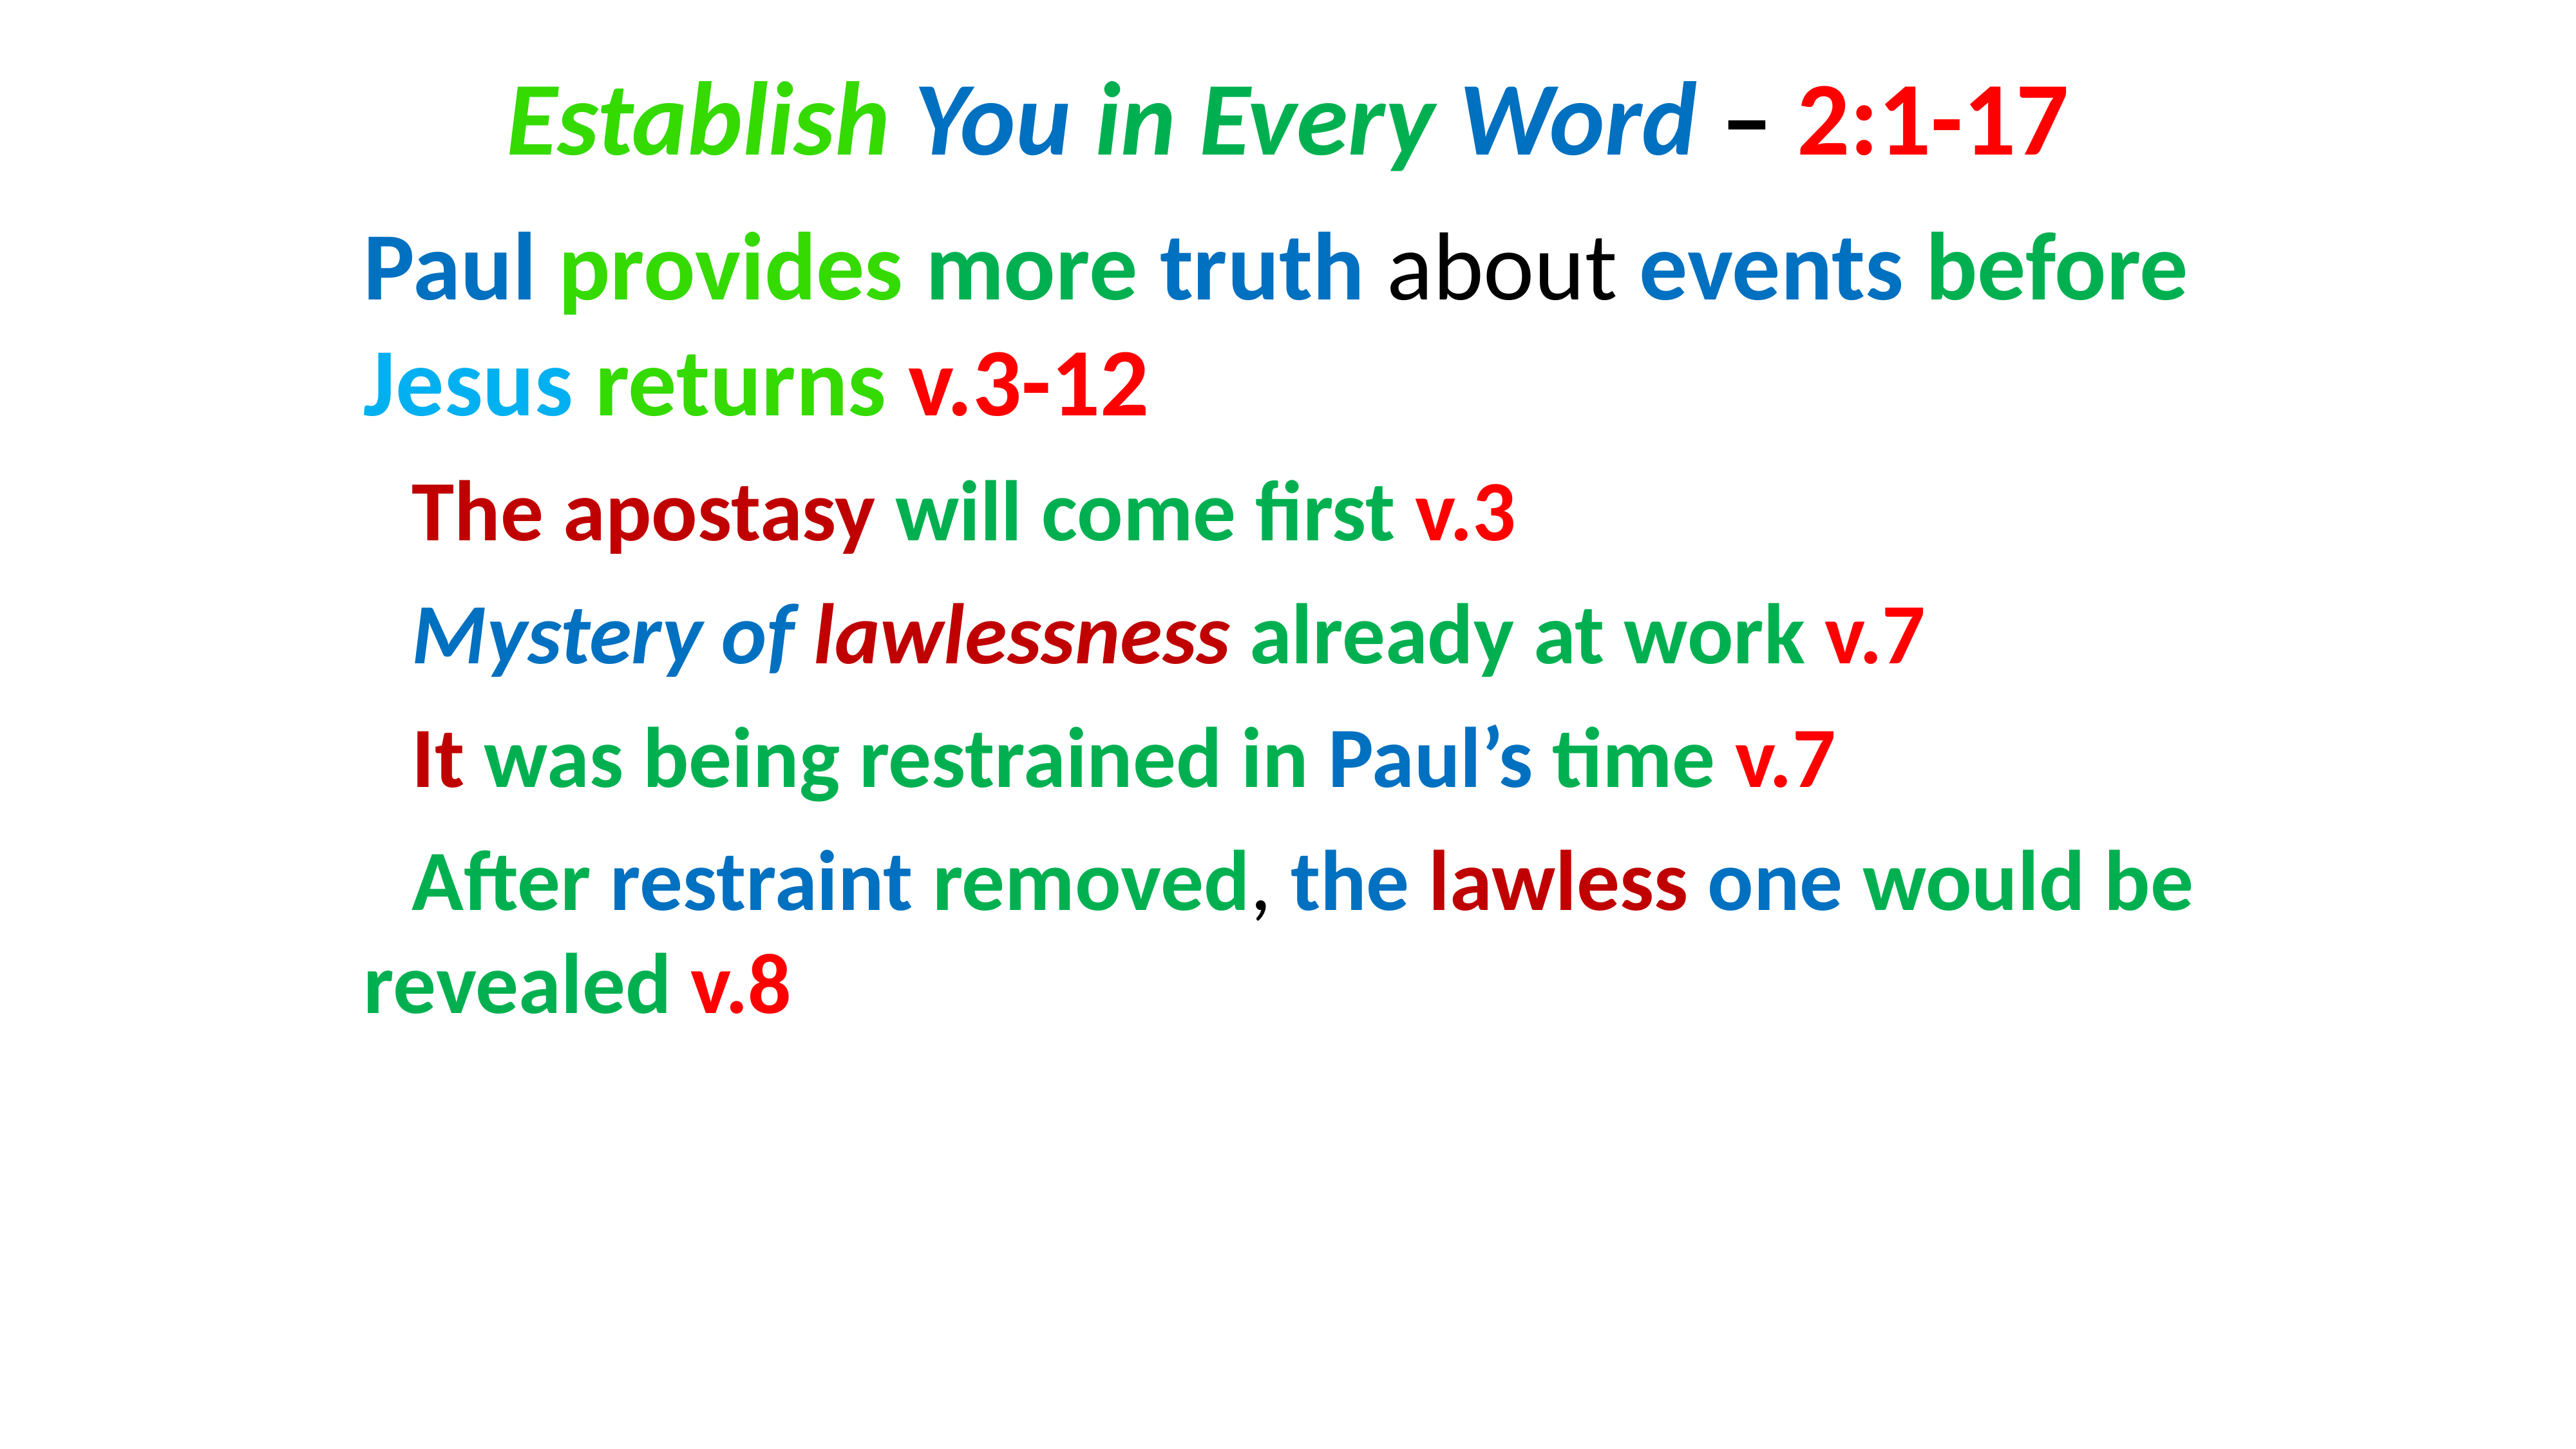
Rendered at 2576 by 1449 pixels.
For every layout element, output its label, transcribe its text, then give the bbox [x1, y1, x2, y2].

title Establish You in Every Word – 2:1-17 [418, 0, 2158, 193]
list Paul provides more truth about events before Jesus returns v.3-12 The apostasy will come first v.3 Mystery of lawlessness already at work v.7 It was being restrained in Paul’s time v.7 After restraint removed, the lawless one would be revealed v.8 [354, 193, 2222, 1449]
